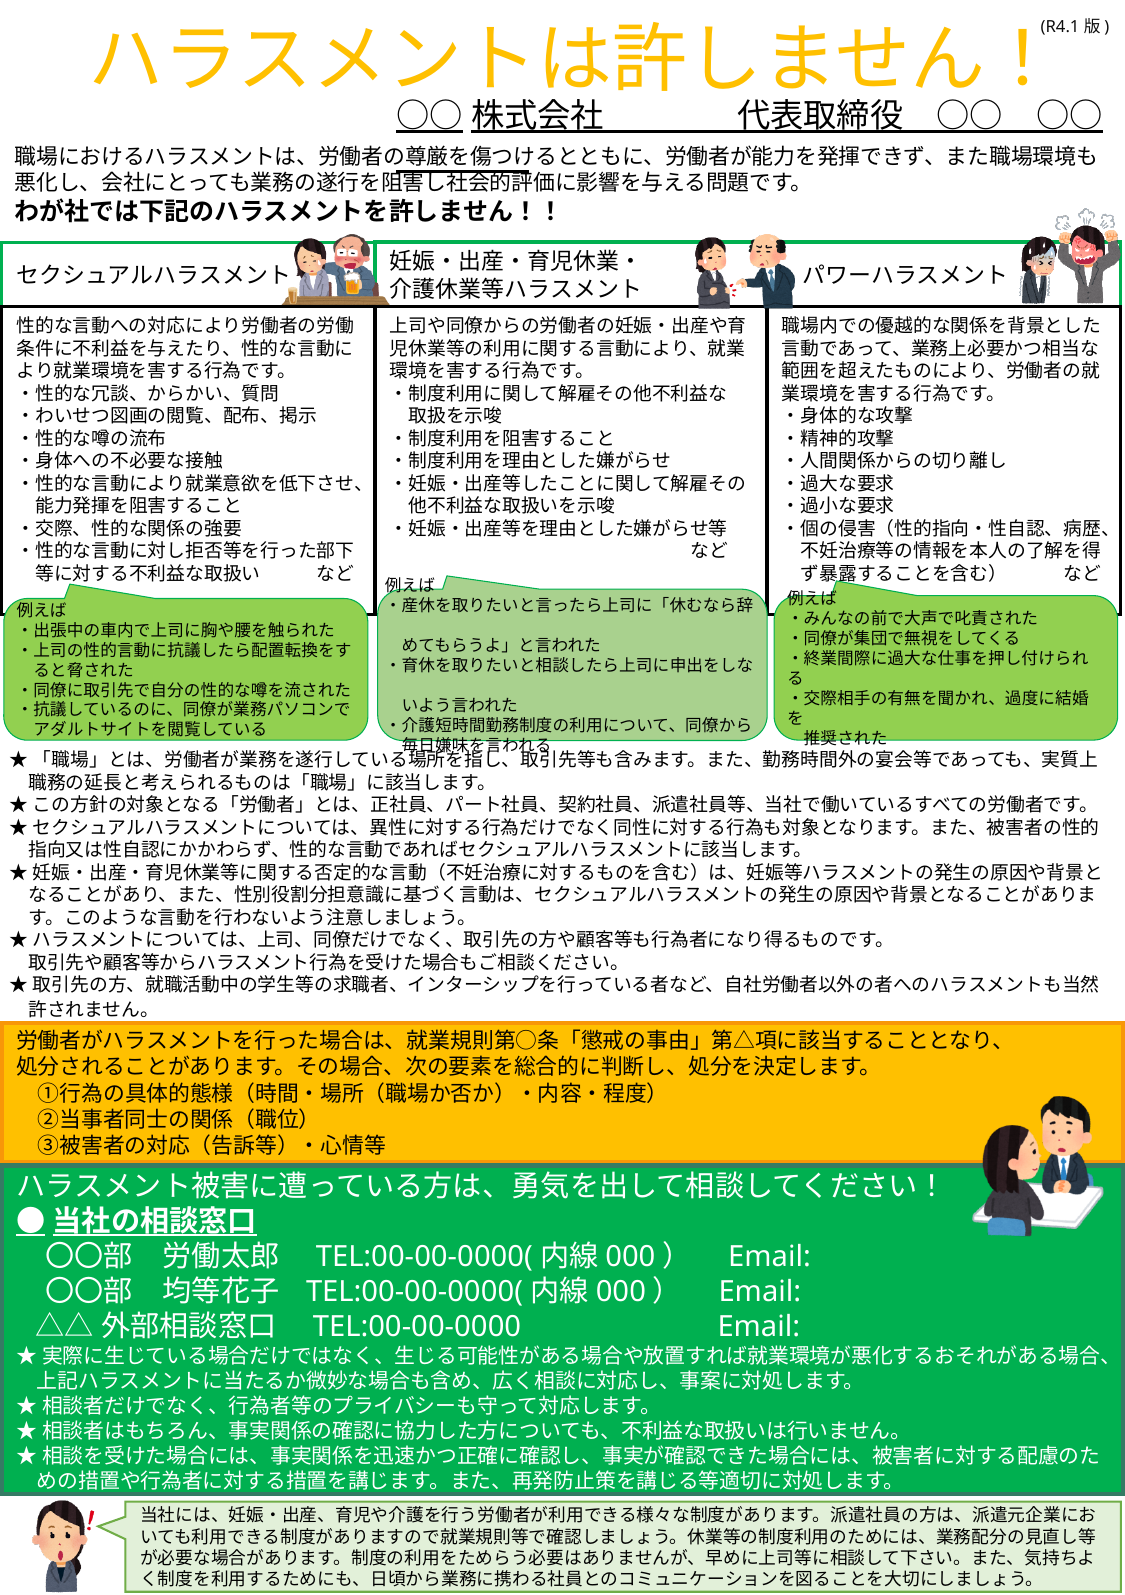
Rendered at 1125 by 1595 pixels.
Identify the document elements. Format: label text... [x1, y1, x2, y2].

text_box 職場内での優越的な関係を背景とした言動であって、業務上必要かつ相当な範囲を超えたものにより、労働者の就業環境を害する行為です。 ・身体的な攻撃 ・精神的攻撃 ・人間関係からの切り離し ・過大な要求 ・過小な要求 ・個の侵害（性的指向・性自認、病歴、 不妊治療等の情報を本人の了解を得 ず暴露することを含む） など [766, 306, 1122, 615]
text_box 例えば ・みんなの前で大声で叱責された ・同僚が集団で無視をしてくる ・終業間際に過大な仕事を押し付けられる ・交際相手の有無を聞かれ、過度に結婚を 推奨された [773, 580, 1119, 741]
picture [965, 1092, 1109, 1241]
picture [278, 227, 393, 314]
picture [26, 1498, 97, 1594]
picture [692, 229, 797, 314]
text_box ハラスメント被害に遭っている方は、勇気を出して相談してください！ ●当社の相談窓口 〇〇部 労働太郎 TEL:00-00-0000(内線000） Email: 〇〇部 均等花子 TEL:00-00-0000(内線000） Email: △△外部相談窓口 TEL:00-00-0000 Email: ★実際に生じている場合だけではなく、生じる可能性がある場合や放置すれば就業環境が悪化するおそれがある場合、 上記ハラスメントに当たるか微妙な場合も含め、広く相談に対応し、事案に対処します。 ★相談者だけでなく、行為者等のプライバシーも守って対応します。 ★相談者はもちろん、事実関係の確認に協力した方についても、不利益な取扱いは行いません。 ★相談を受けた場合には、事実関係を迅速かつ正確に確認し、事実が確認できた場合には、被害者に対する配慮のた めの措置や行為者に対する措置を講じます。また、再発防止策を講じる等適切に対処します。 [1, 1165, 1124, 1495]
text_box セクシュアルハラスメント [1, 241, 278, 306]
text_box 当社には、妊娠・出産、育児や介護を行う労働者が利用できる様々な制度があります。派遣社員の方は、派遣元企業においても利用できる制度がありますので就業規則等で確認しましょう。休業等の制度利用のためには、業務配分の見直し等が必要な場合があります。制度の利用をためらう必要はありませんが、早めに上司等に相談して下さい。また、気持ちよく制度を利用するためにも、日頃から業務に携わる社員とのコミュニケーションを図ることを大切にしましょう。 [97, 1500, 1122, 1593]
text_box パワーハラスメント [797, 241, 1015, 306]
text_box 上司や同僚からの労働者の妊娠・出産や育児休業等の利用に関する言動により、就業環境を害する行為です。 ・制度利用に関して解雇その他不利益な 取扱を示唆 ・制度利用を阻害すること ・制度利用を理由とした嫌がらせ ・妊娠・出産等したことに関して解雇その 他不利益な取扱いを示唆 ・妊娠・出産等を理由とした嫌がらせ等 など [374, 306, 766, 615]
text_box 例えば ・出張中の車内で上司に胸や腰を触られた ・上司の性的言動に抗議したら配置転換をす ると脅された ・同僚に取引先で自分の性的な噂を流された ・抗議しているのに、同僚が業務パソコンで アダルトサイトを閲覧している [3, 583, 369, 741]
picture [1015, 206, 1122, 306]
text_box 職場におけるハラスメントは、労働者の尊厳を傷つけるとともに、労働者が能力を発揮できず、また職場環境も悪化し、会社にとっても業務の遂行を阻害し社会的評価に影響を与える問題です。 わが社では下記のハラスメントを許しません！！ [0, 135, 1125, 233]
text_box (R4.1版) [1015, 18, 1125, 54]
text_box ○○株式会社 代表取締役 ○○ ○○ [381, 87, 1125, 182]
text_box 性的な言動への対応により労働者の労働条件に不利益を与えたり、性的な言動により就業環境を害する行為です。 ・性的な冗談、からかい、質問 ・わいせつ図画の閲覧、配布、掲示 ・性的な噂の流布 ・身体への不必要な接触 ・性的な言動により就業意欲を低下させ、 能力発揮を阻害すること ・交際、性的な関係の強要 ・性的な言動に対し拒否等を行った部下 等に対する不利益な取扱い など [1, 306, 374, 615]
text_box 例えば ・産休を取りたいと言ったら上司に「休むなら辞 めてもらうよ」と言われた ・育休を取りたいと相談したら上司に申出をしな いよう言われた ・介護短時間勤務制度の利用について、同僚から 毎日嫌味を言われる [377, 575, 768, 742]
text_box ★「職場」とは、労働者が業務を遂行している場所を指し、取引先等も含みます。また、勤務時間外の宴会等であっても、実質上 職務の延長と考えられるものは「職場」に該当します。 ★この方針の対象となる「労働者」とは、正社員、パート社員、契約社員、派遣社員等、当社で働いているすべての労働者です。 ★セクシュアルハラスメントについては、異性に対する行為だけでなく同性に対する行為も対象となります。また、被害者の性的 指向又は性自認にかかわらず、性的な言動であればセクシュアルハラスメントに該当します。 ★妊娠・出産・育児休業等に関する否定的な言動（不妊治療に対するものを含む）は、妊娠等ハラスメントの発生の原因や背景と なることがあり、また、性別役割分担意識に基づく言動は、セクシュアルハラスメントの発生の原因や背景となることがありま す。このような言動を行わないよう注意しましょう。 ★ハラスメントについては、上司、同僚だけでなく、取引先の方や顧客等も行為者になり得るものです。 取引先や顧客等からハラスメント行為を受けた場合もご相談ください。 ★取引先の方、就職活動中の学生等の求職者、インターシップを行っている者など、自社労働者以外の者へのハラスメントも当然 許されません。 [0, 740, 1118, 1028]
text_box 妊娠・出産・育児休業・ 介護休業等ハラスメント [393, 241, 692, 306]
text_box ハラスメントは許しません！ [26, 2, 1124, 108]
text_box 労働者がハラスメントを行った場合は、就業規則第○条「懲戒の事由」第△項に該当することとなり、 処分されることがあります。その場合、次の要素を総合的に判断し、処分を決定します。 ①行為の具体的態様（時間・場所（職場か否か）・内容・程度） ②当事者同士の関係（職位） ③被害者の対応（告訴等）・心情等 [1, 1022, 1124, 1162]
